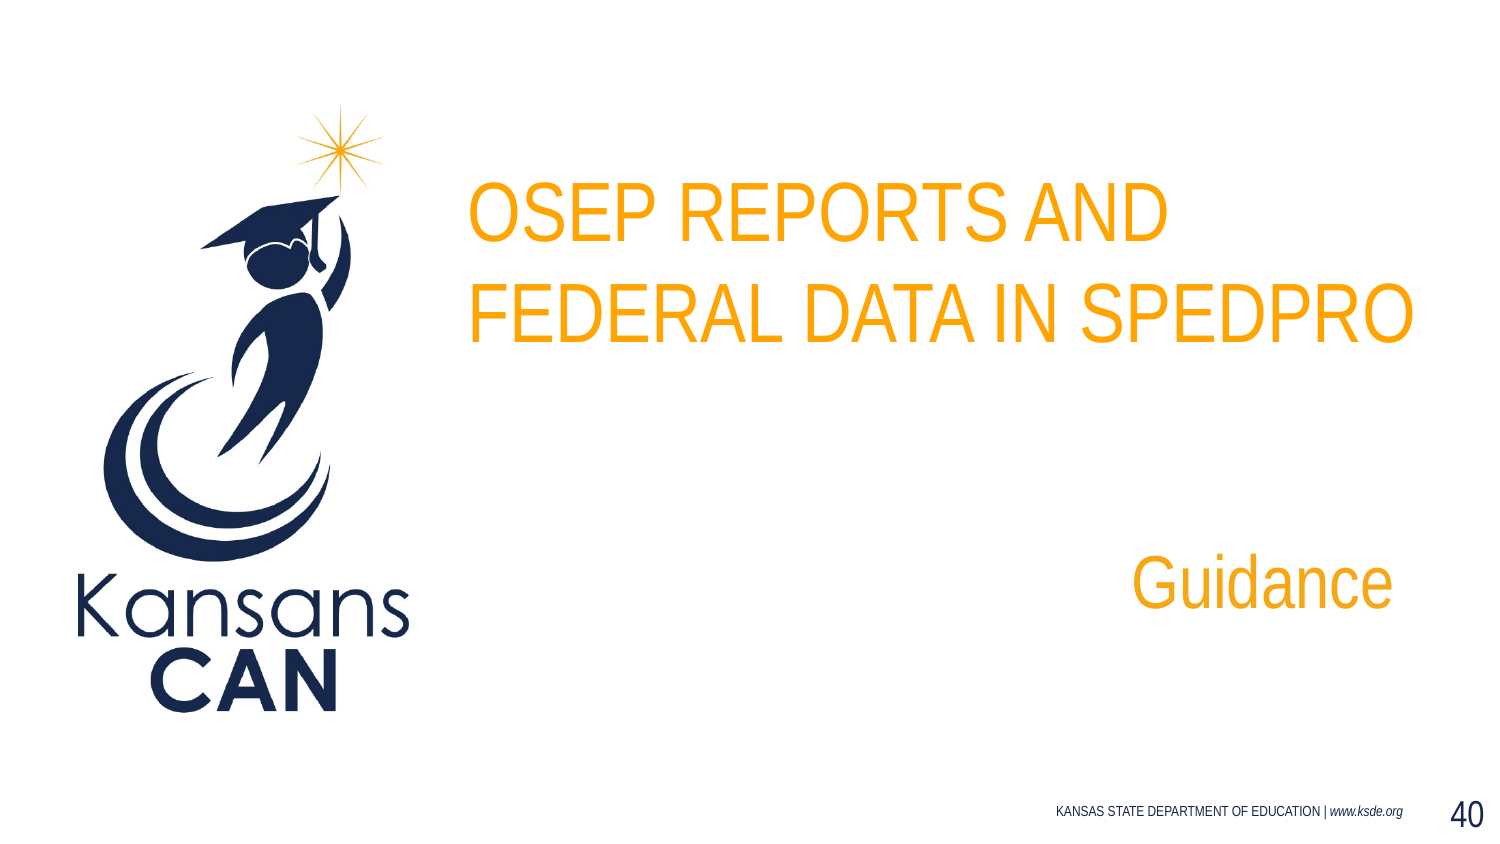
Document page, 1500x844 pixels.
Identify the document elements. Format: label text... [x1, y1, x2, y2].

picture [48, 81, 436, 772]
list Guidance [450, 533, 1425, 685]
title OSEP Reports and federal data in SPEDPro [437, 96, 1450, 360]
text_box 40 [1429, 783, 1500, 843]
